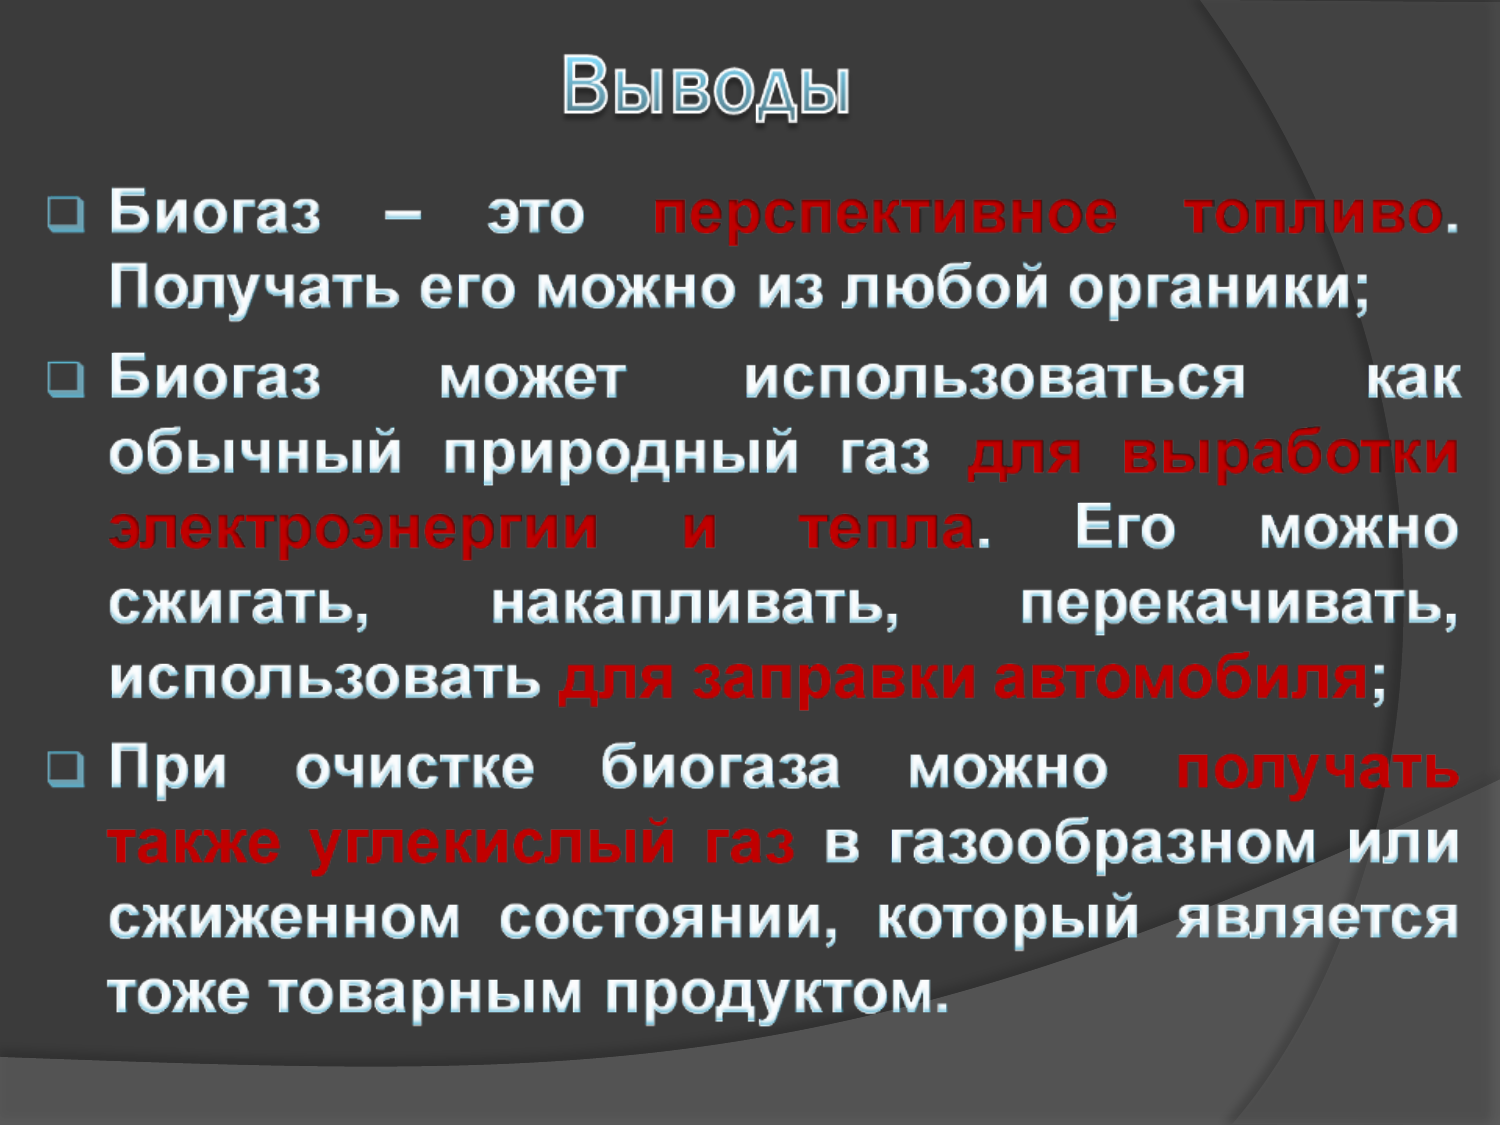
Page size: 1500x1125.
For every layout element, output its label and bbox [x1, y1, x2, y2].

title [92, 4, 1321, 145]
list [14, 150, 1500, 1045]
